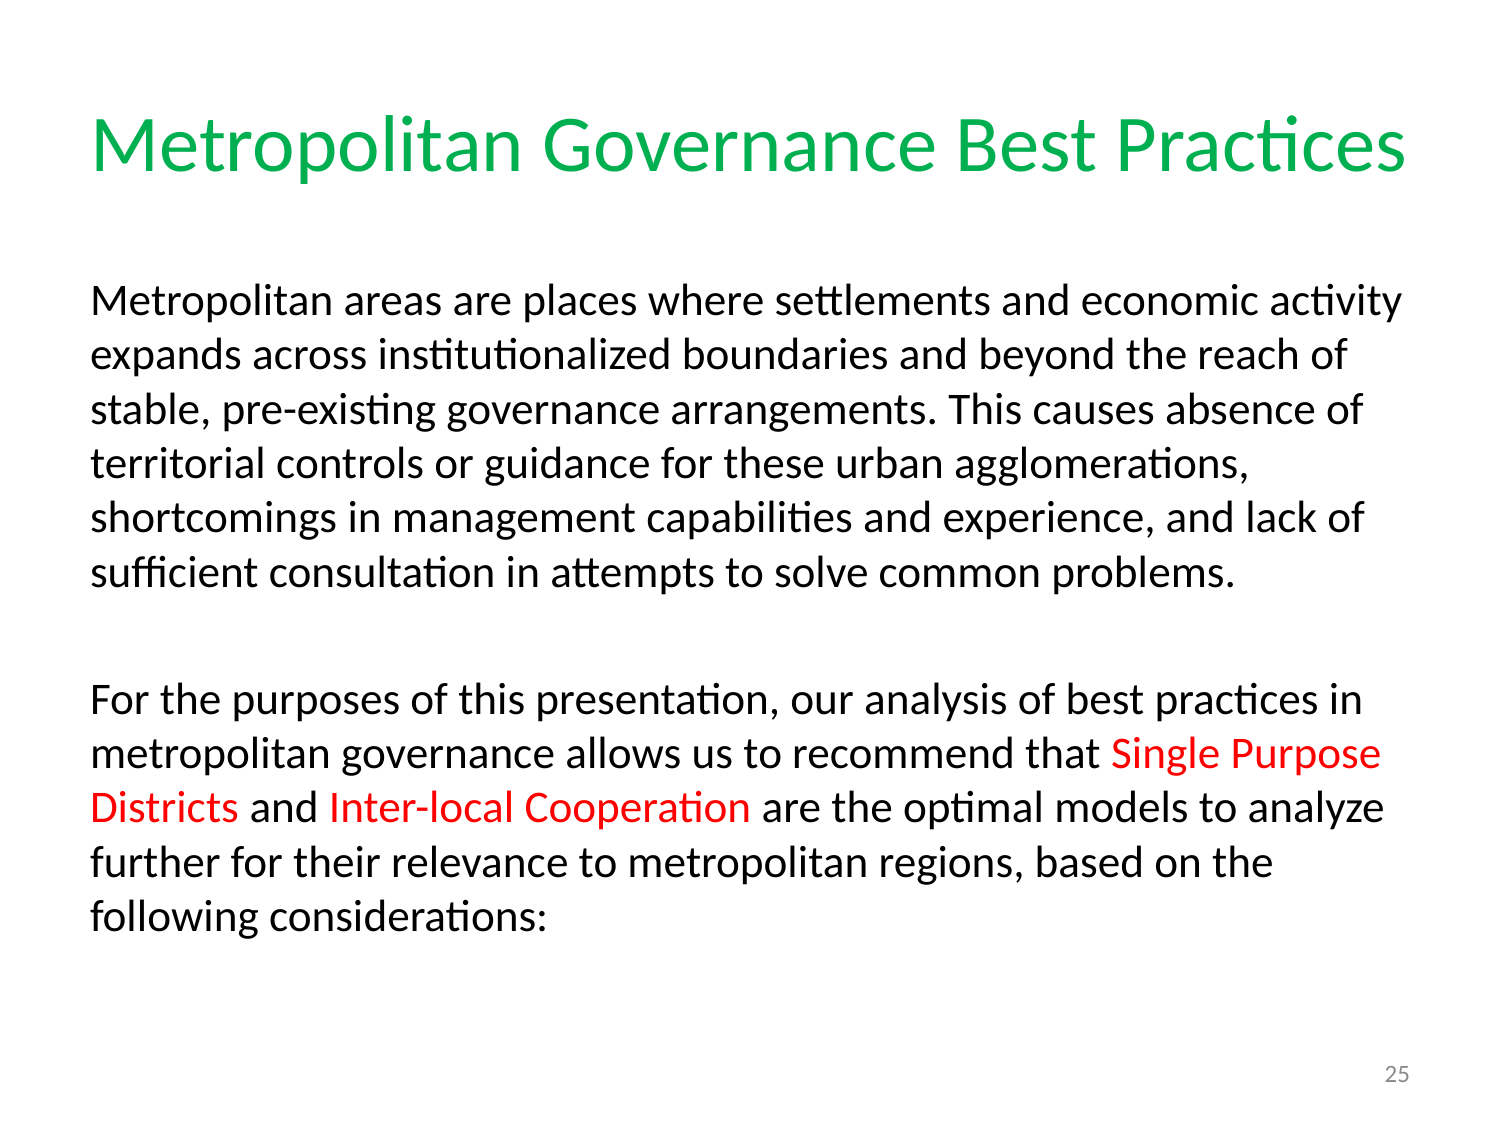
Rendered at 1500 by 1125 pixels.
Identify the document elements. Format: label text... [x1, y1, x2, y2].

list Metropolitan areas are places where settlements and economic activity expands across institutionalized boundaries and beyond the reach of stable, pre-existing governance arrangements. This causes absence of territorial controls or guidance for these urban agglomerations, shortcomings in management capabilities and experience, and lack of sufficient consultation in attempts to solve common problems. For the purposes of this presentation, our analysis of best practices in metropolitan governance allows us to recommend that Single Purpose Districts and Inter-local Cooperation are the optimal models to analyze further for their relevance to metropolitan regions, based on the following considerations: [75, 262, 1425, 1005]
slide_number 25 [1074, 1042, 1425, 1103]
title Metropolitan Governance Best Practices [0, 45, 1500, 233]
